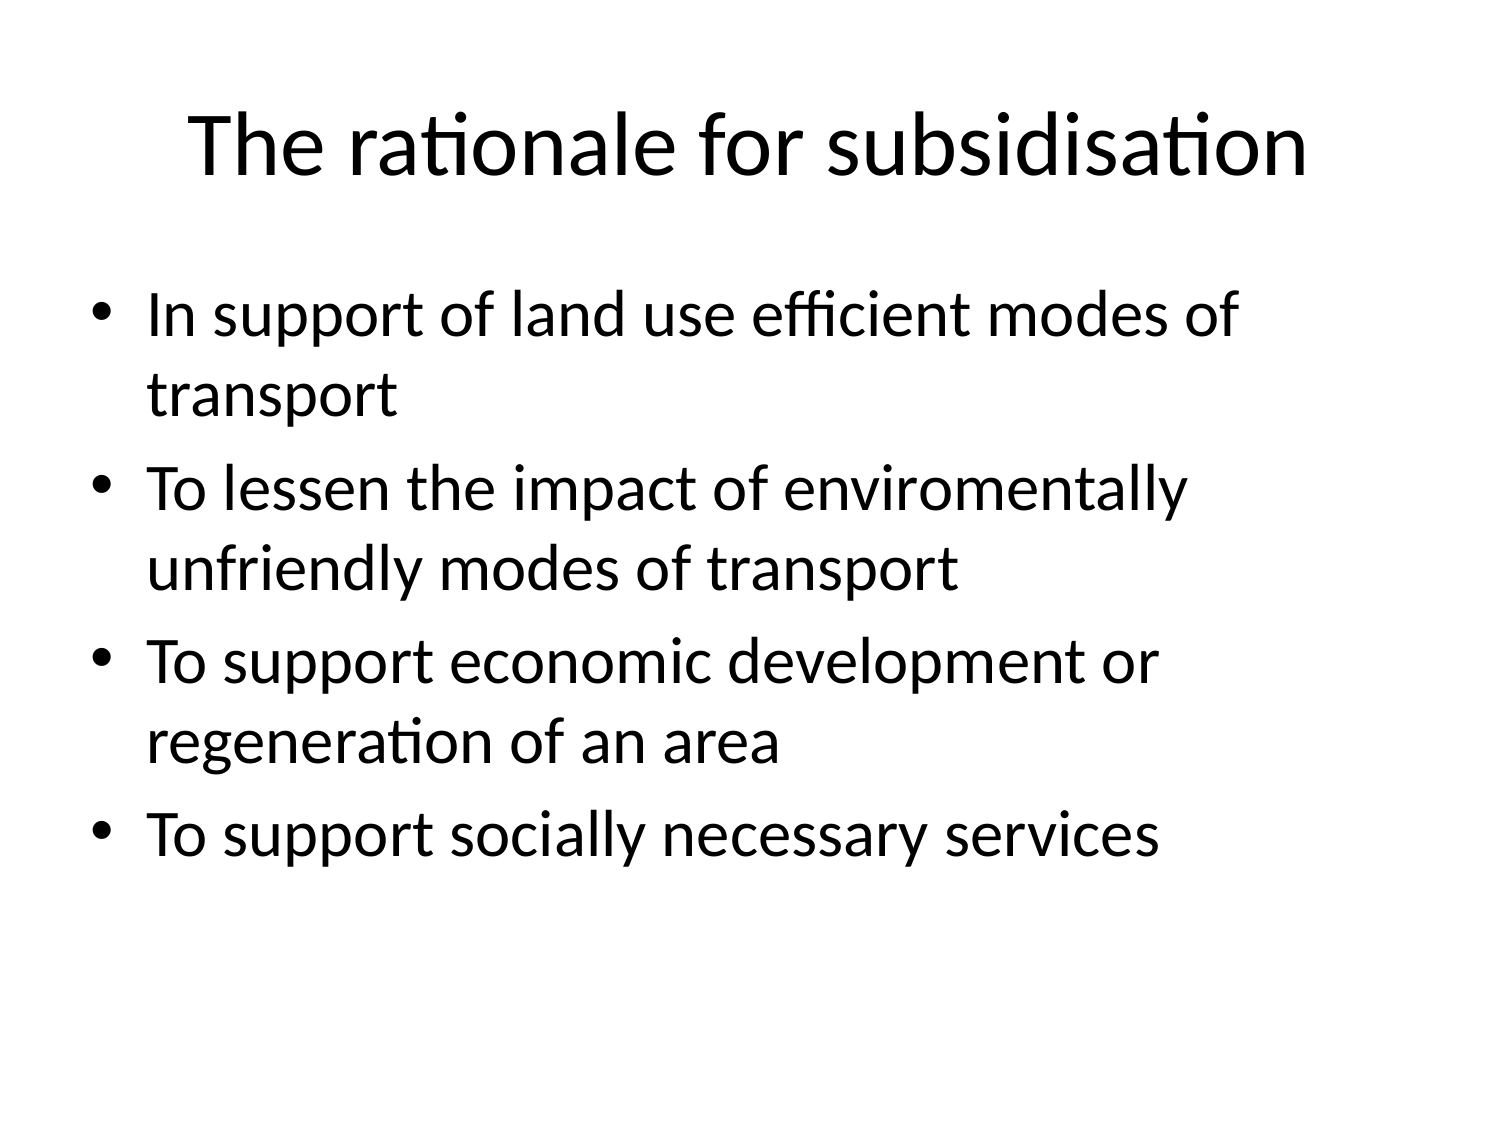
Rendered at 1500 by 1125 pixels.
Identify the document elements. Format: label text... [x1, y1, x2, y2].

list In support of land use efficient modes of transport To lessen the impact of enviromentally unfriendly modes of transport To support economic development or regeneration of an area To support socially necessary services [75, 262, 1425, 1005]
title The rationale for subsidisation [75, 45, 1425, 233]
